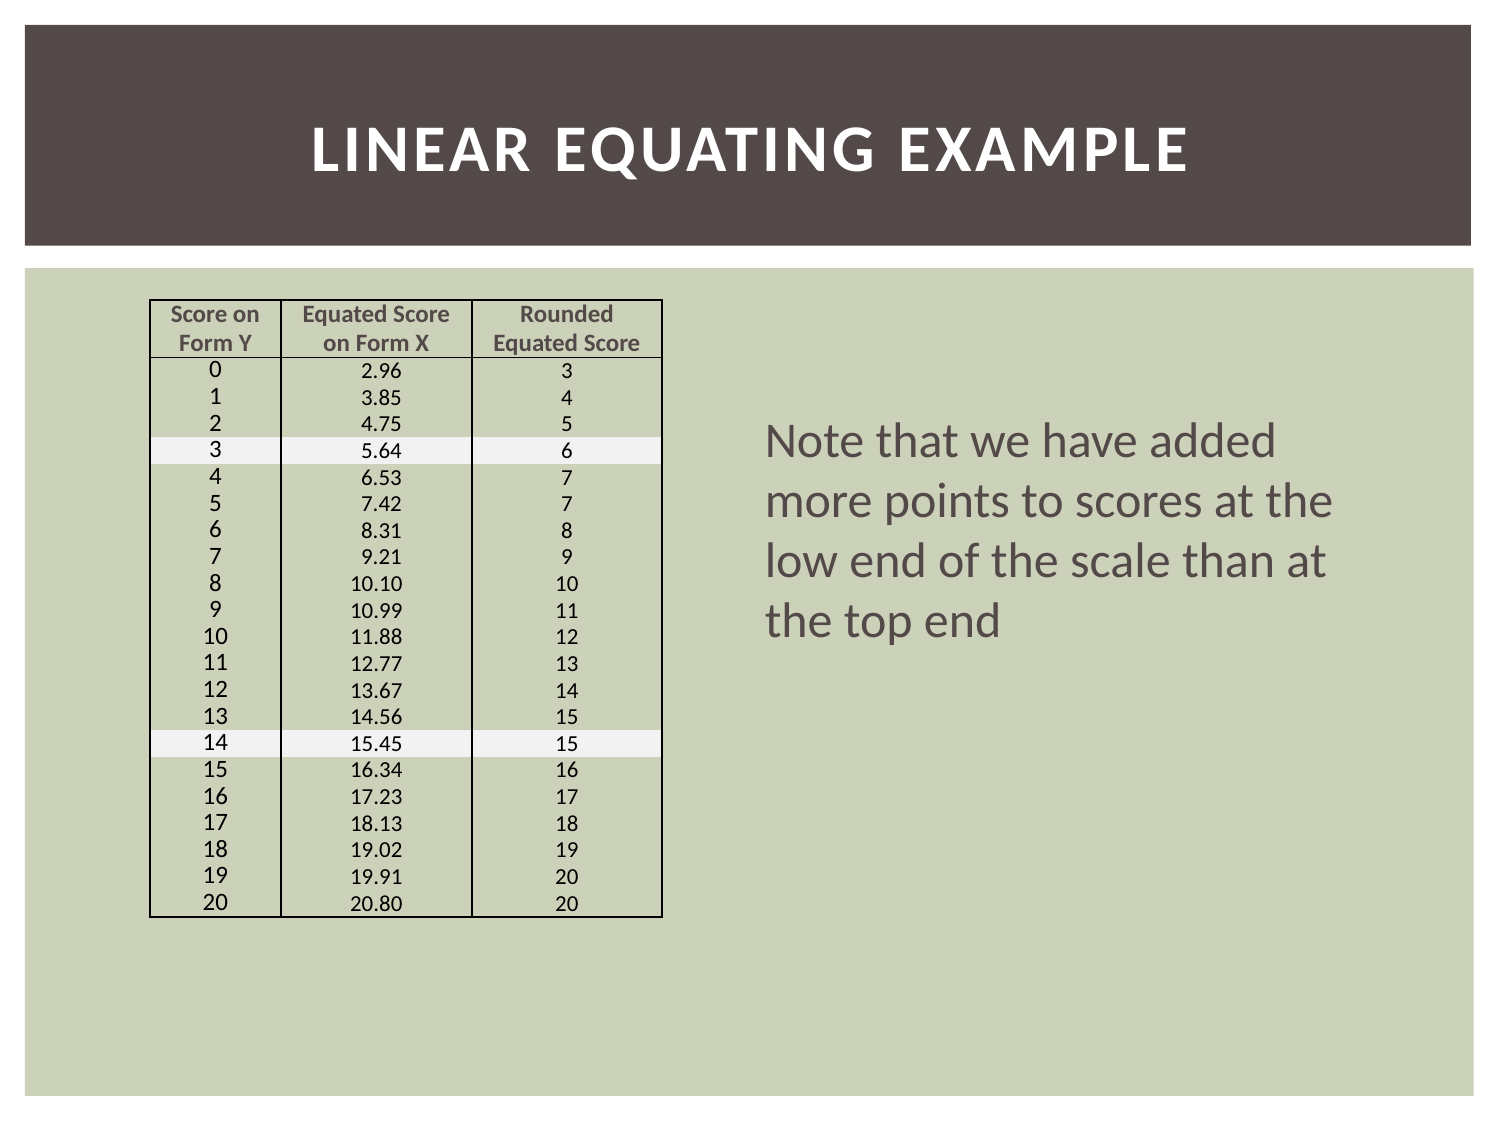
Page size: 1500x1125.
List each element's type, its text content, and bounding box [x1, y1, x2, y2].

table_cell 14 [473, 677, 661, 704]
table_cell 9 [473, 544, 661, 571]
table_cell 17.23 [282, 784, 471, 810]
table_cell 3 [151, 437, 280, 464]
table_cell 11 [473, 597, 661, 624]
table_cell 4.75 [282, 411, 471, 437]
table_cell 18 [151, 837, 280, 864]
text_box Note that we have added more points to scores at the low end of the scale than at the top end [750, 399, 1388, 655]
table_cell 5 [473, 411, 661, 437]
table_cell 19.91 [282, 864, 471, 890]
table_cell 3 [473, 358, 661, 384]
table_cell 12 [151, 677, 280, 704]
table_cell 9.21 [282, 544, 471, 571]
table_cell 20 [473, 864, 661, 890]
table_cell 13 [473, 651, 661, 677]
table_cell 15.45 [282, 730, 471, 757]
table_header Equated Score on Form X [282, 301, 471, 357]
table_cell 20 [151, 890, 280, 916]
table_cell 8 [473, 517, 661, 544]
table_cell 15 [473, 730, 661, 757]
table_cell 10.99 [282, 597, 471, 624]
table_cell 15 [473, 704, 661, 730]
table_cell 3.85 [282, 384, 471, 411]
title linear Equating example [62, 58, 1438, 232]
table_cell 11.88 [282, 624, 471, 651]
table_cell 16 [473, 757, 661, 784]
table_cell 16.34 [282, 757, 471, 784]
table_cell 10.10 [282, 571, 471, 597]
table_cell 1 [151, 384, 280, 411]
table_cell 18.13 [282, 810, 471, 837]
table_cell 6 [473, 437, 661, 464]
table_cell 13 [151, 704, 280, 730]
table_cell 16 [151, 784, 280, 810]
table_cell 10 [151, 624, 280, 651]
table_cell 5.64 [282, 437, 471, 464]
table_header Score on Form Y [151, 301, 280, 357]
table_cell 19 [473, 837, 661, 864]
table_cell 6.53 [282, 464, 471, 491]
table_cell 8.31 [282, 517, 471, 544]
table_cell 12.77 [282, 651, 471, 677]
table_cell 19.02 [282, 837, 471, 864]
table_cell 0 [151, 358, 280, 384]
table_cell 17 [151, 810, 280, 837]
table_cell 12 [473, 624, 661, 651]
table_cell 18 [473, 810, 661, 837]
table_cell 5 [151, 491, 280, 517]
table_cell 7.42 [282, 491, 471, 517]
table_header Rounded Equated Score [473, 301, 661, 357]
table_cell 7 [473, 491, 661, 517]
table_cell 13.67 [282, 677, 471, 704]
table_cell 6 [151, 517, 280, 544]
table_cell 7 [151, 544, 280, 571]
table_cell 2 [151, 411, 280, 437]
table_cell 9 [151, 597, 280, 624]
table_cell 20 [473, 890, 661, 916]
table_cell 14 [151, 730, 280, 757]
table_cell 15 [151, 757, 280, 784]
table_cell 4 [151, 464, 280, 491]
table_cell 14.56 [282, 704, 471, 730]
table_cell 4 [473, 384, 661, 411]
table_cell 10 [473, 571, 661, 597]
table_cell 11 [151, 651, 280, 677]
table_cell 19 [151, 864, 280, 890]
table_cell 8 [151, 571, 280, 597]
table_cell 7 [473, 464, 661, 491]
table_cell 17 [473, 784, 661, 810]
table_cell 2.96 [282, 358, 471, 384]
table_cell 20.80 [282, 890, 471, 916]
